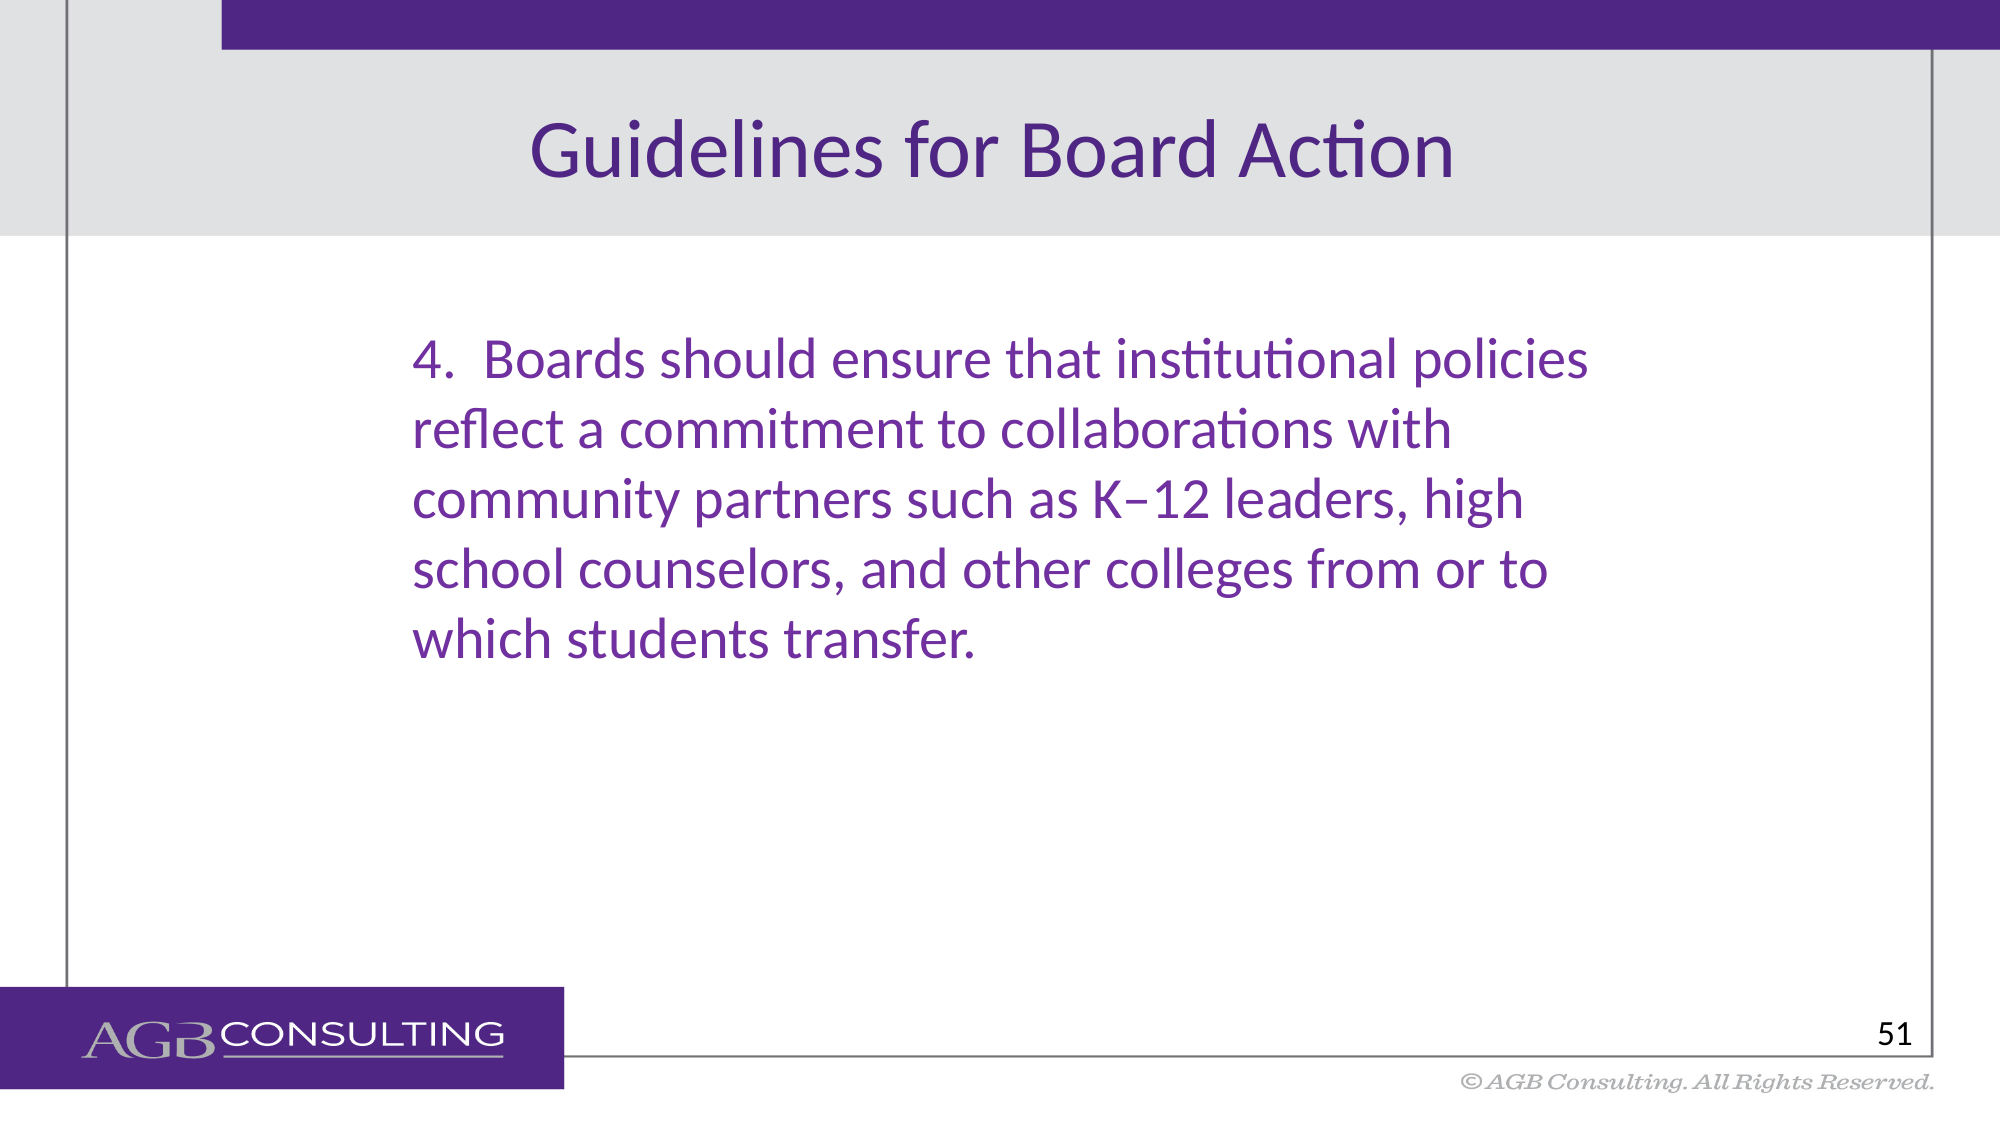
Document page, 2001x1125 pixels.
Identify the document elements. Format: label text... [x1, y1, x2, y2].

list 4. Boards should ensure that institutional policies reflect a commitment to collaborations with community partners such as K–12 leaders, high school counselors, and other colleges from or to which students transfer. [412, 320, 1632, 772]
picture [0, 0, 2000, 1125]
title Guidelines for Board Action [296, 54, 1690, 233]
